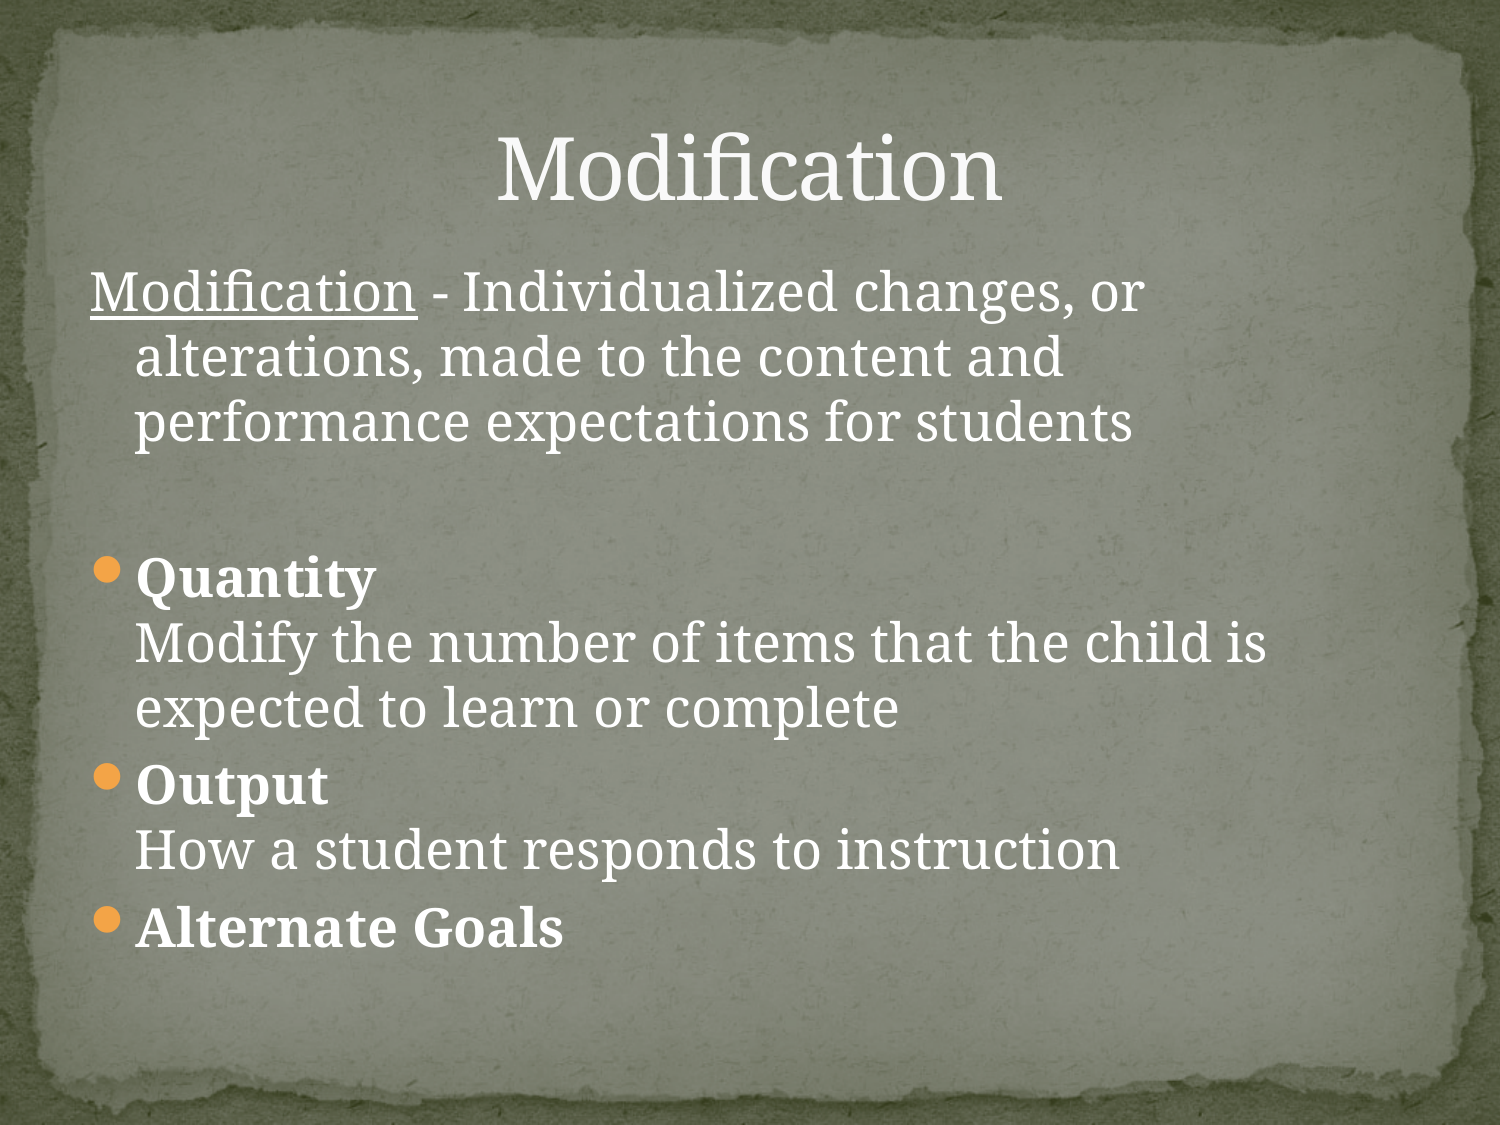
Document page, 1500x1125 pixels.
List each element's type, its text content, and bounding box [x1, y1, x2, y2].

list Modification - Individualized changes, or alterations, made to the content and performance expectations for students Quantity Modify the number of items that the child is expected to learn or complete Output How a student responds to instruction Alternate Goals [75, 249, 1425, 1000]
title Modification [74, 24, 1425, 225]
